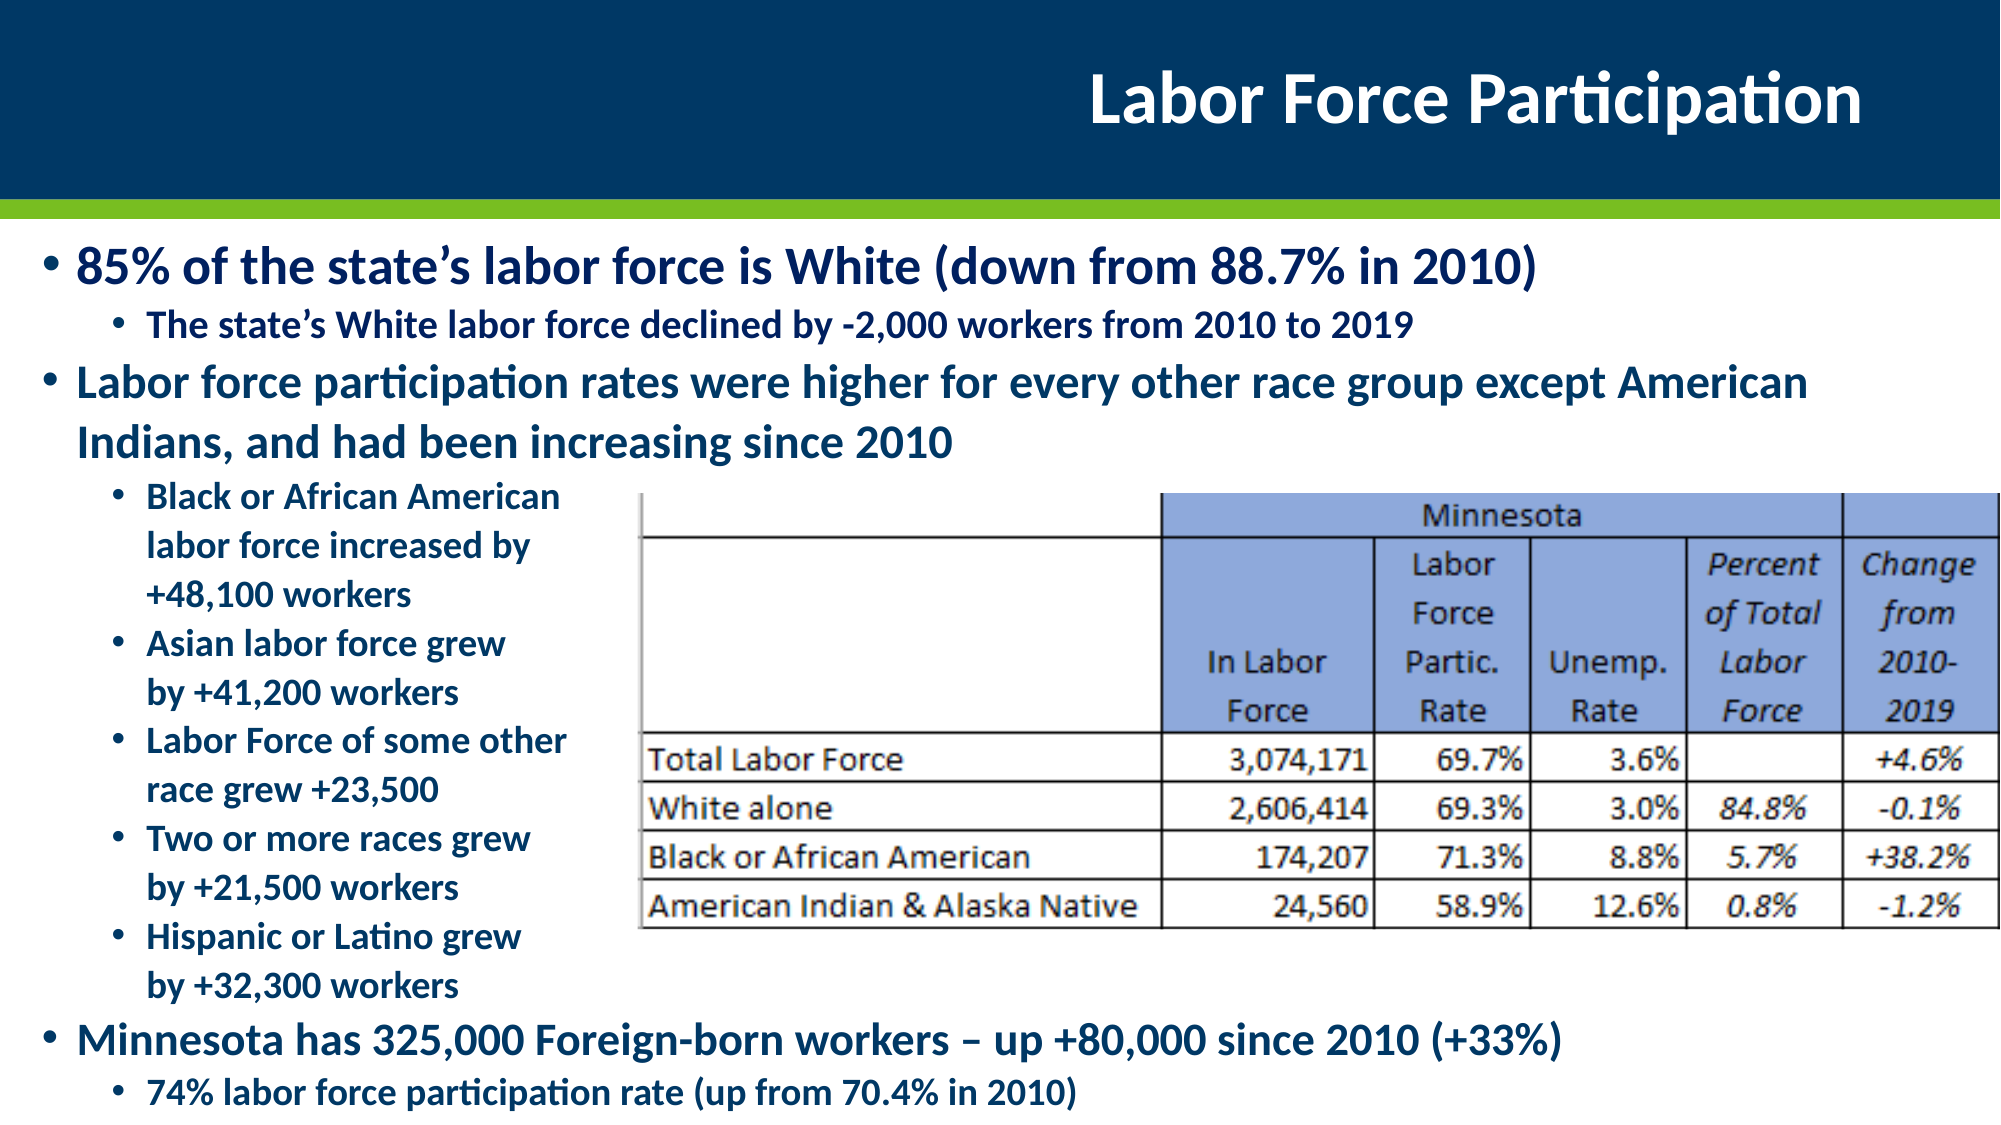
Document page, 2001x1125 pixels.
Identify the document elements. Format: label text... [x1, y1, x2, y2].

list 85% of the state’s labor force is White (down from 88.7% in 2010) The state’s White labor force declined by -2,000 workers from 2010 to 2019 Labor force participation rates were higher for every other race group except American Indians, and had been increasing since 2010 Black or African American labor force increased by +48,100 workers Asian labor force grew by +41,200 workers Labor Force of some other race grew +23,500 Two or more races grew by +21,500 workers Hispanic or Latino grew by +32,300 workers Minnesota has 325,000 Foreign-born workers – up +80,000 since 2010 (+33%) 74% labor force participation rate (up from 70.4% in 2010) [26, 220, 1933, 1125]
picture [637, 493, 2000, 1125]
title Labor Force Participation [0, 0, 2000, 200]
